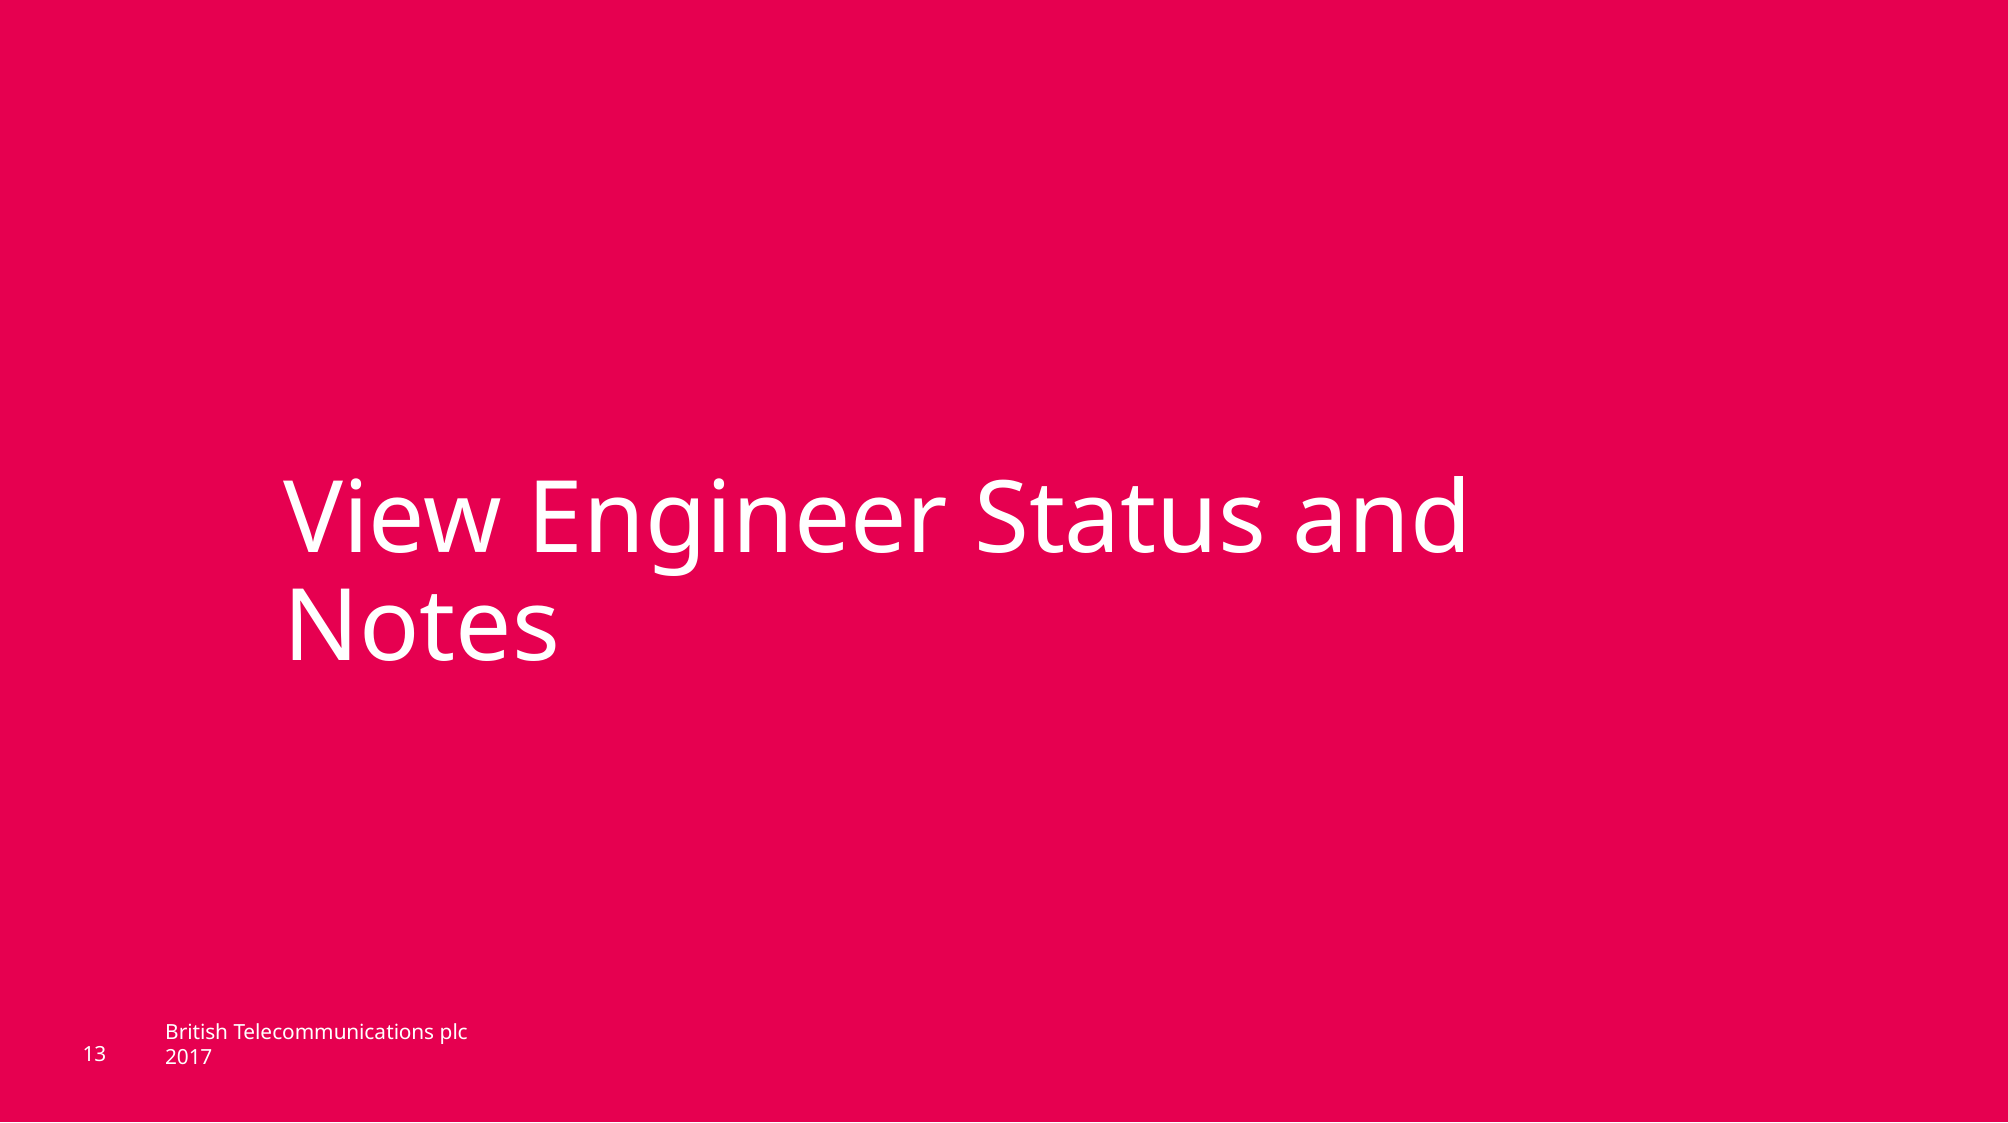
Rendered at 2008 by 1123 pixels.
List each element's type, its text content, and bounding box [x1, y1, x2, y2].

title View Engineer Status and Notes [283, 466, 1737, 609]
slide_number 13 [82, 1021, 142, 1069]
